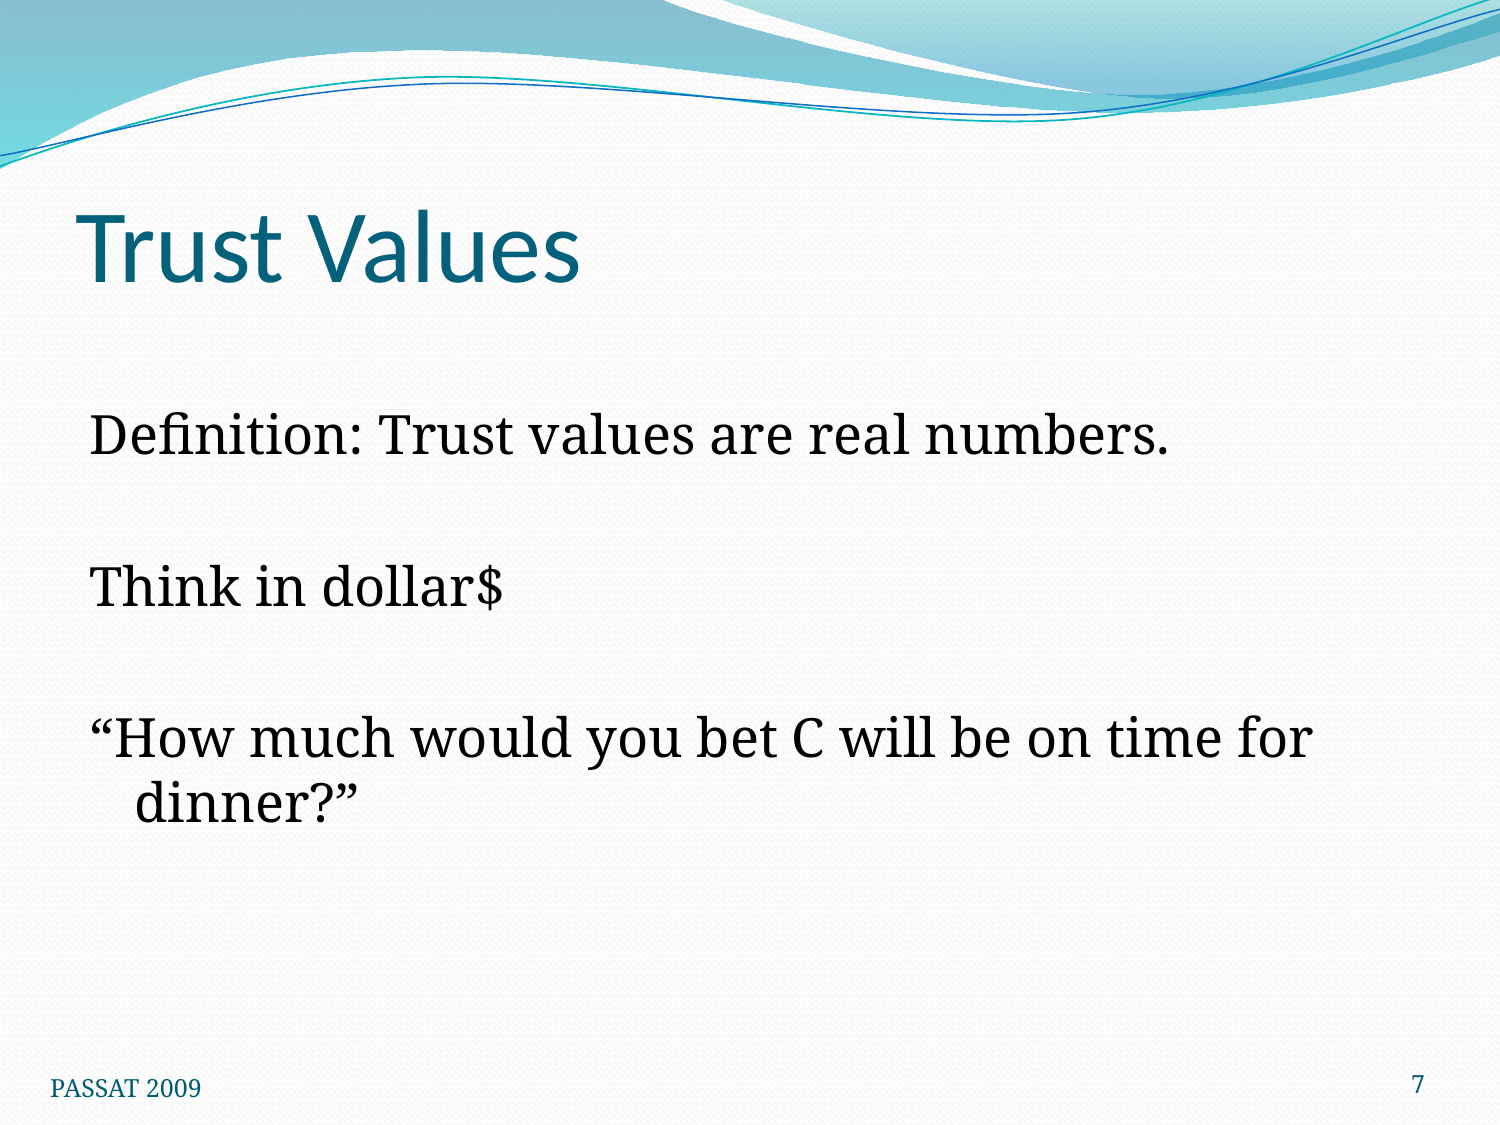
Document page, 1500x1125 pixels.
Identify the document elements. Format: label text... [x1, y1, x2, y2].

slide_number 7 [1299, 1042, 1425, 1103]
footer PASSAT 2009 [50, 1062, 213, 1103]
list Definition: Trust values are real numbers. Think in dollar$ “How much would you bet C will be on time for dinner?” [75, 317, 1425, 1038]
title Trust Values [75, 115, 1425, 303]
